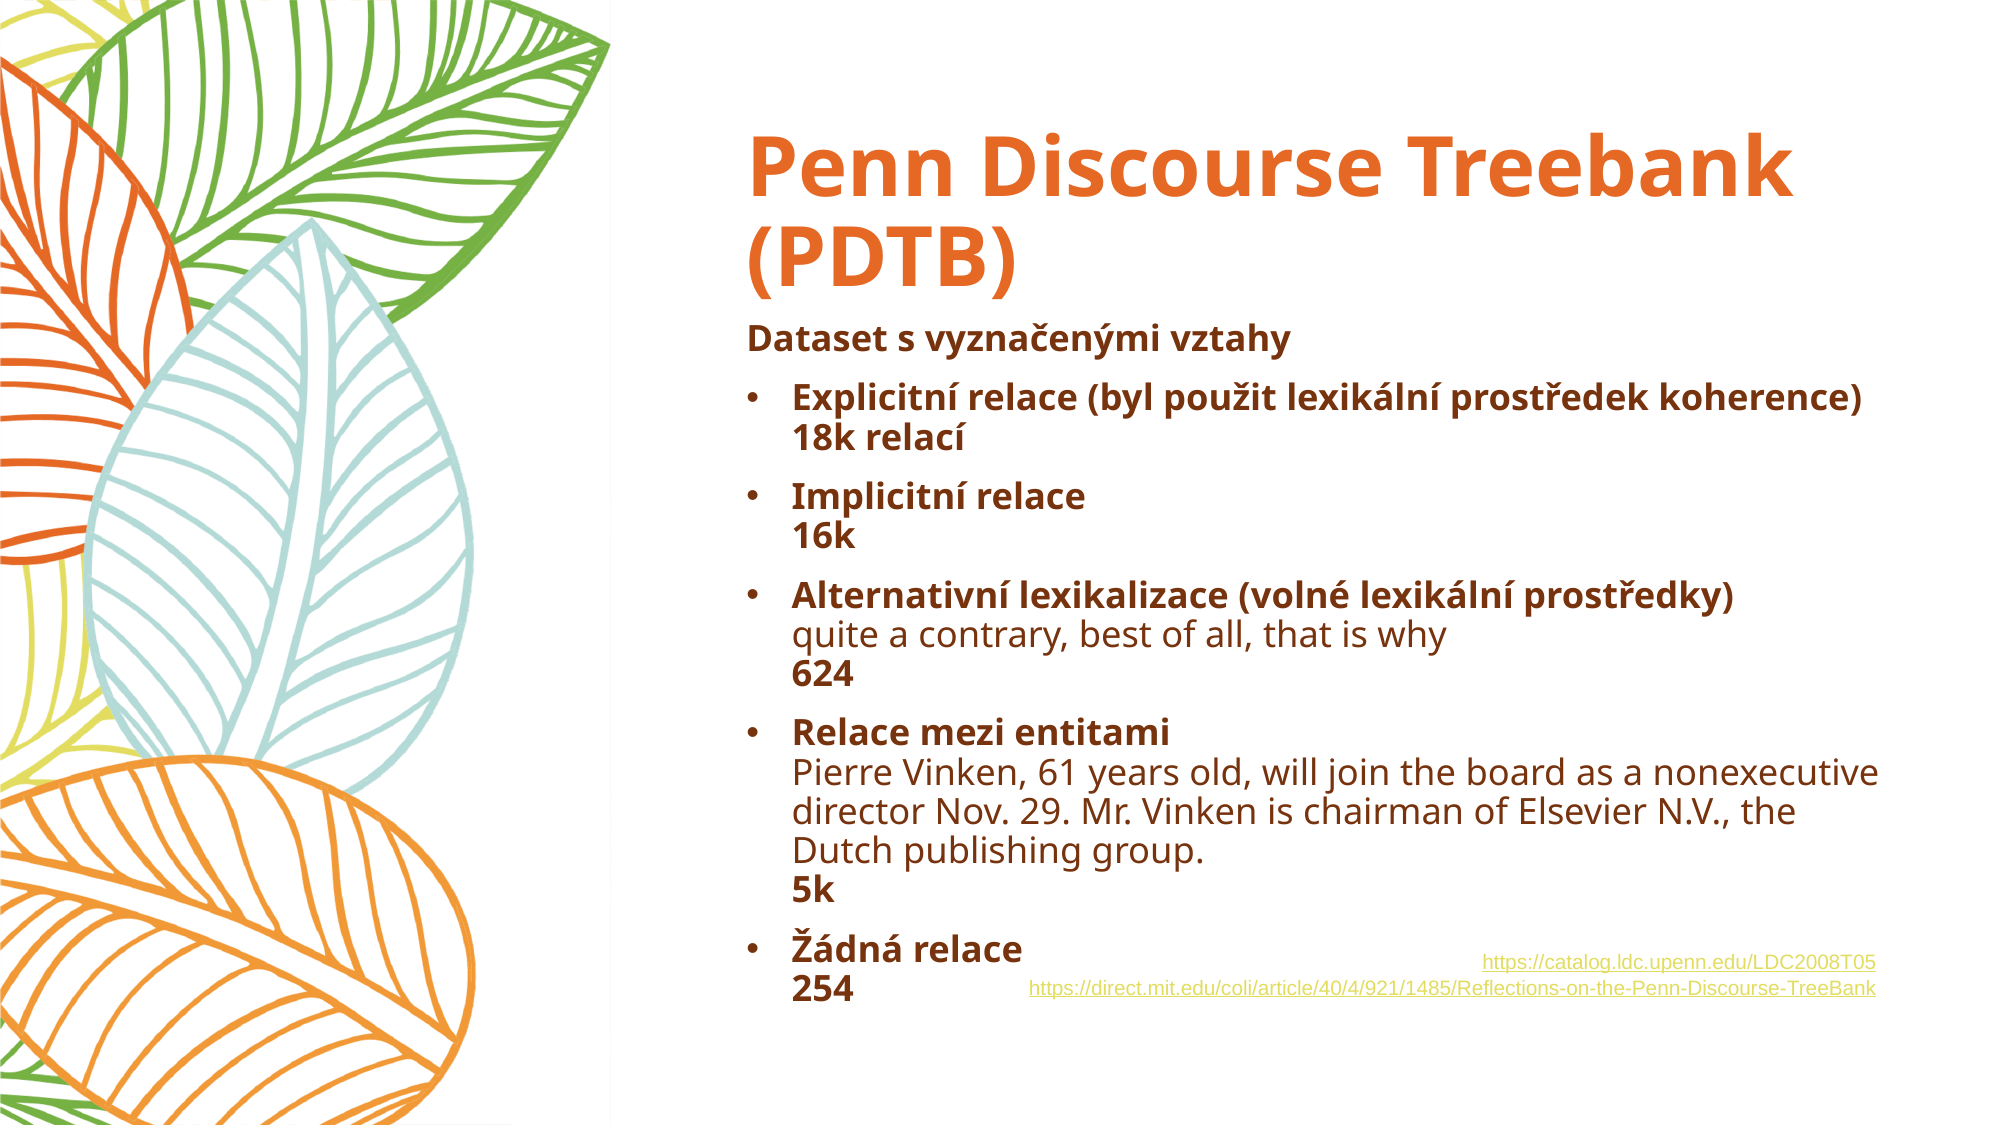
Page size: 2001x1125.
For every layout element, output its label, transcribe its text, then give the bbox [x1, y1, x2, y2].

text_box https://catalog.ldc.upenn.edu/LDC2008T05 https://direct.mit.edu/coli/article/40/4/921/1485/Reflections-on-the-Penn-Discourse-TreeBank [891, 941, 1891, 1007]
title Penn Discourse Treebank (PDTB) [731, 117, 1916, 313]
list Dataset s vyznačenými vztahy Explicitní relace (byl použit lexikální prostředek koherence) 18k relací Implicitní relace 16k Alternativní lexikalizace (volné lexikální prostředky) quite a contrary, best of all, that is why 624 Relace mezi entitami Pierre Vinken, 61 years old, will join the board as a nonexecutive director Nov. 29. Mr. Vinken is chairman of Elsevier N.V., the Dutch publishing group. 5k Žádná relace 254 [731, 313, 1916, 1024]
picture [0, 0, 611, 1125]
